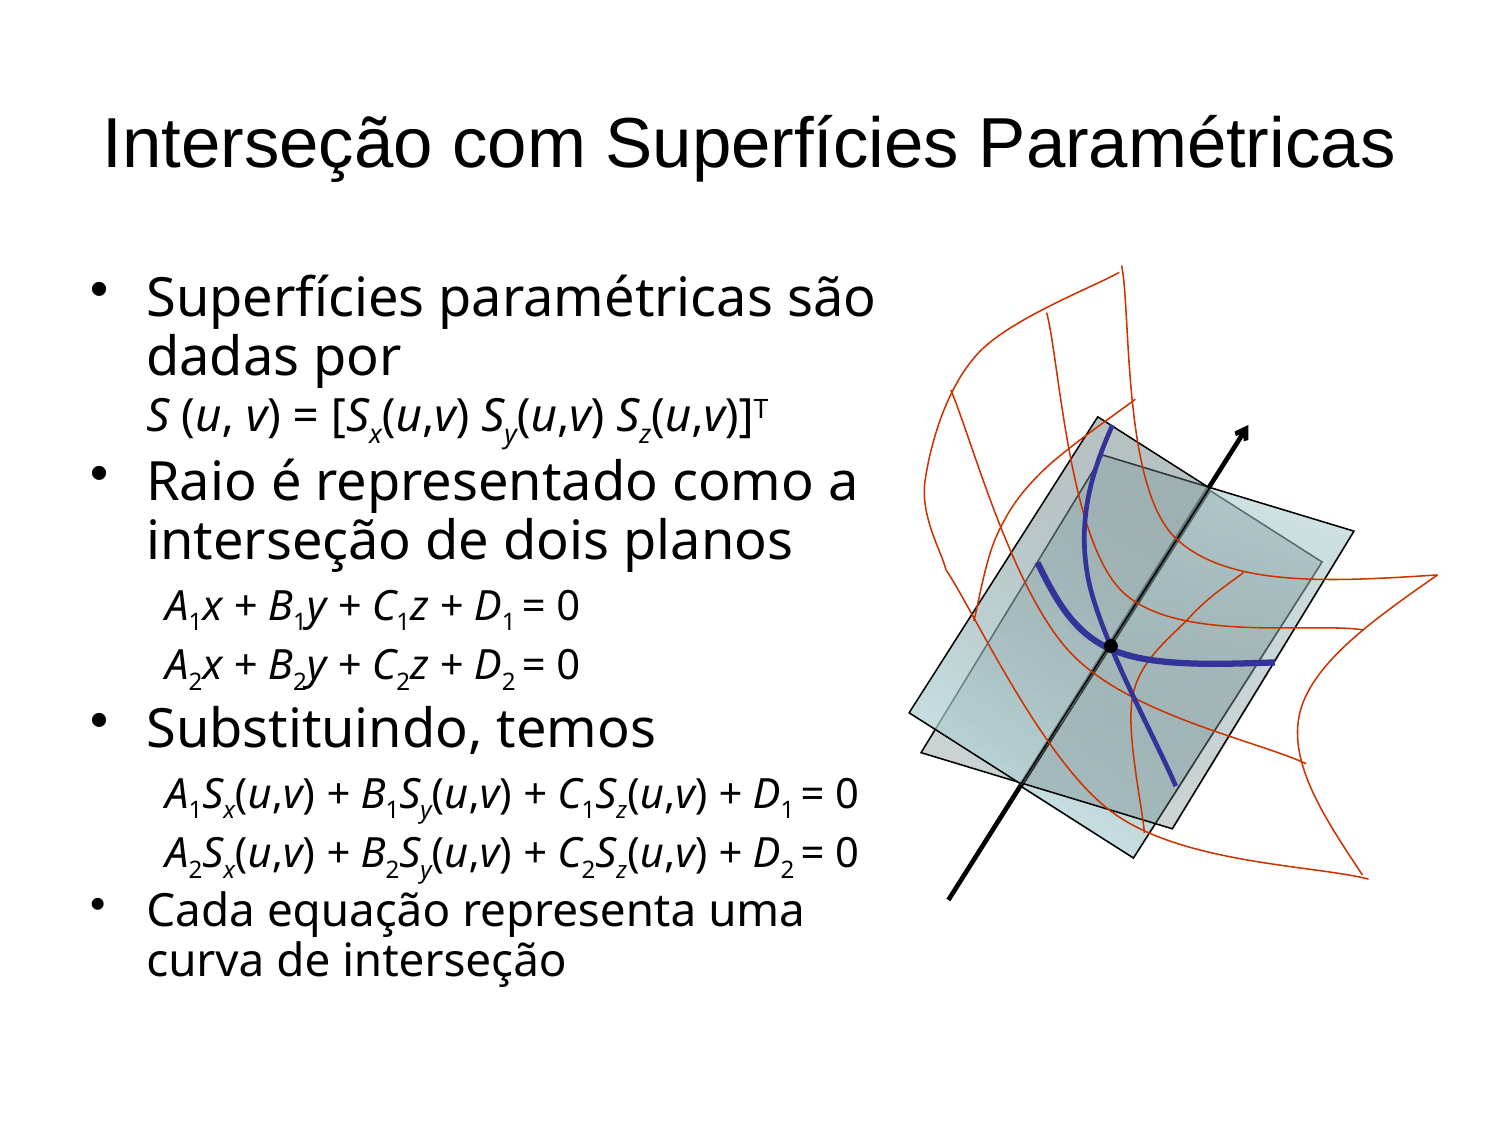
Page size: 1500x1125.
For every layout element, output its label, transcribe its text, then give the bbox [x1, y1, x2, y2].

list Superfícies paramétricas são dadas por S (u, v) = [Sx(u,v) Sy(u,v) Sz(u,v)]T Raio é representado como a interseção de dois planos A1x + B1y + C1z + D1 = 0 A2x + B2y + C2z + D2 = 0 Substituindo, temos A1Sx(u,v) + B1Sy(u,v) + C1Sz(u,v) + D1 = 0 A2Sx(u,v) + B2Sy(u,v) + C2Sz(u,v) + D2 = 0 Cada equação representa uma curva de interseção [75, 262, 925, 1005]
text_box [1037, 424, 1275, 787]
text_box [919, 265, 1438, 880]
title Interseção com Superfícies Paramétricas [75, 45, 1425, 233]
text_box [948, 880, 1313, 900]
